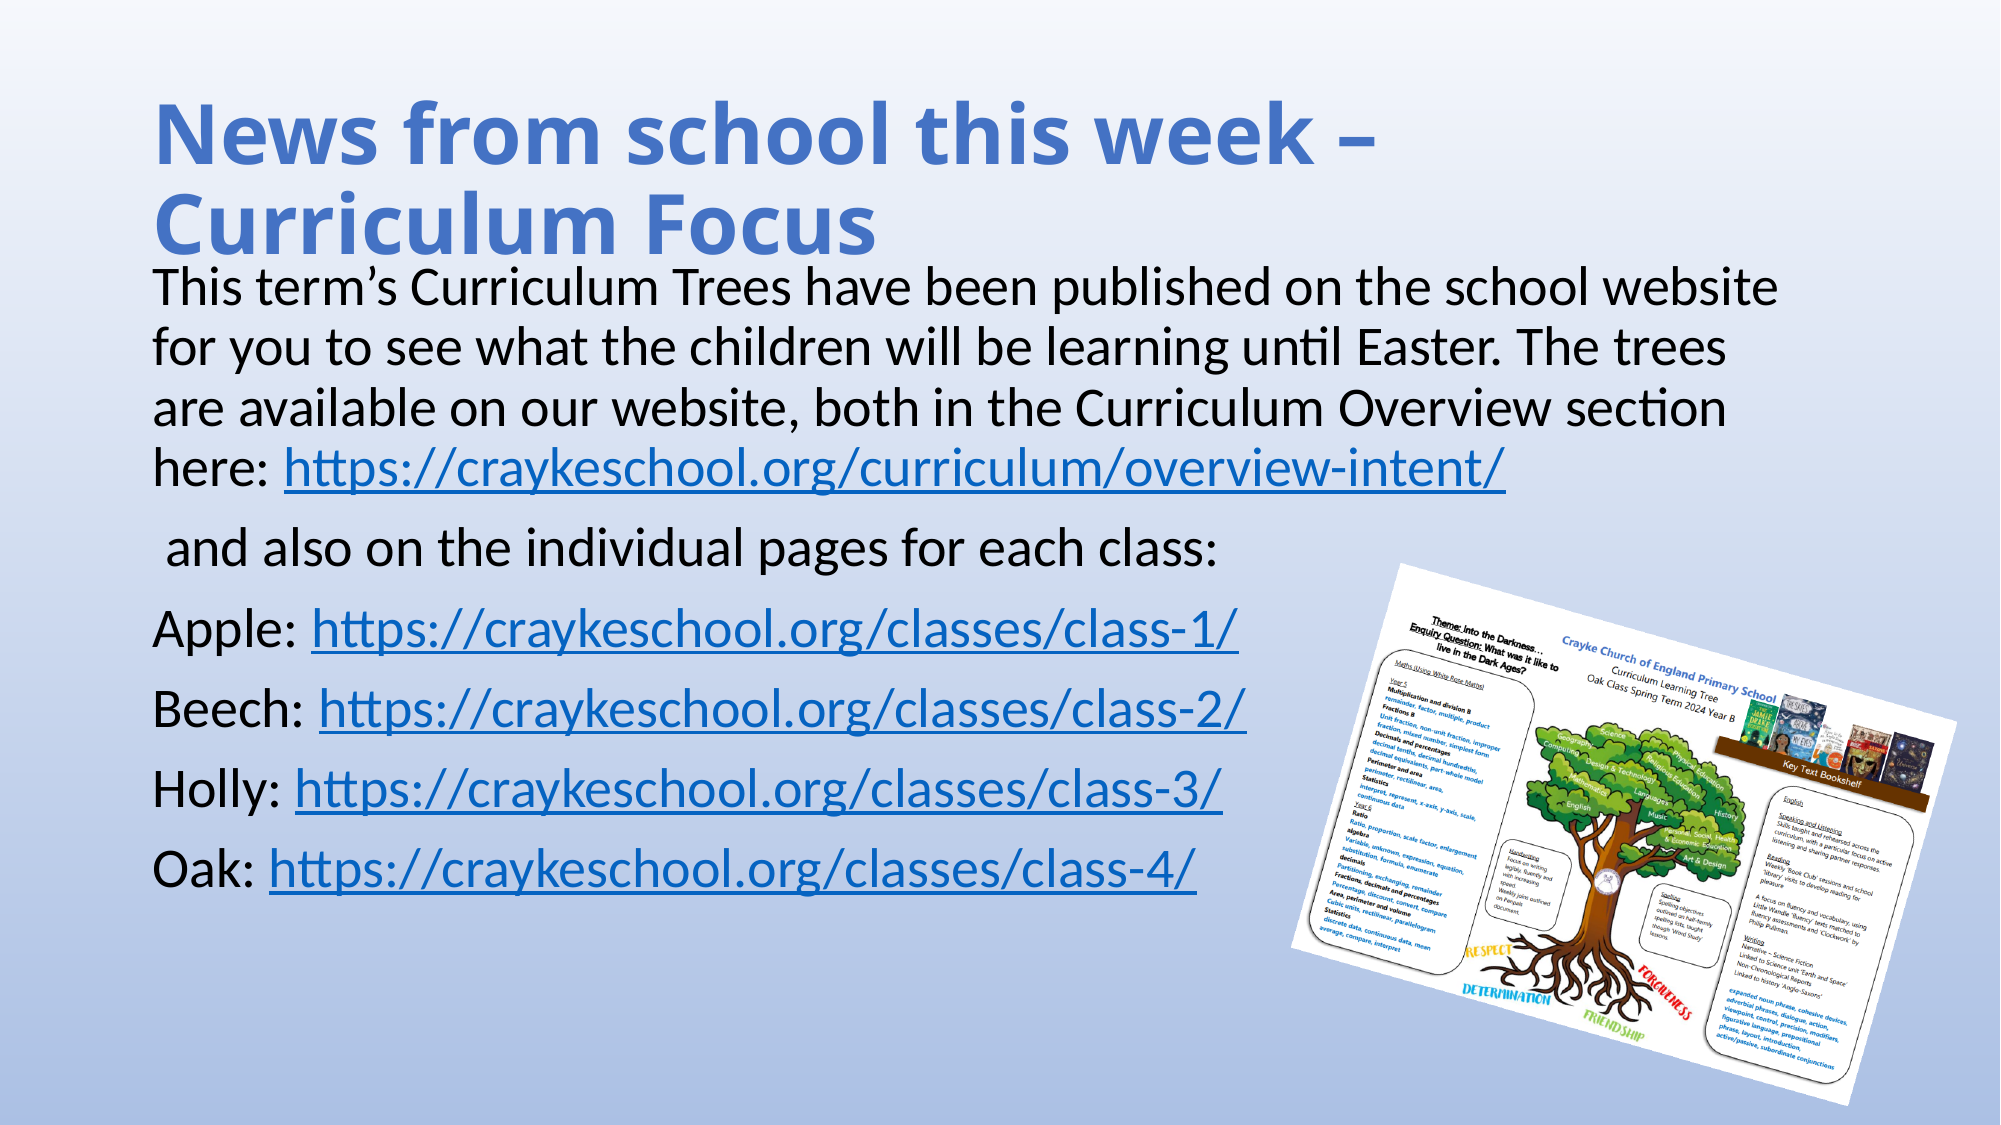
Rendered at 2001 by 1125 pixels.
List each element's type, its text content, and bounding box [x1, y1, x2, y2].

list This term’s Curriculum Trees have been published on the school website for you to see what the children will be learning until Easter. The trees are available on our website, both in the Curriculum Overview section here: https://craykeschool.org/curriculum/overview-intent/ and also on the individual pages for each class: Apple: https://craykeschool.org/classes/class-1/ Beech: https://craykeschool.org/classes/class-2/ Holly: https://craykeschool.org/classes/class-3/ Oak: https://craykeschool.org/classes/class-4/ [137, 292, 1803, 964]
text_box News from school this week – Curriculum Focus [137, 73, 1863, 292]
picture [1292, 563, 1957, 1105]
